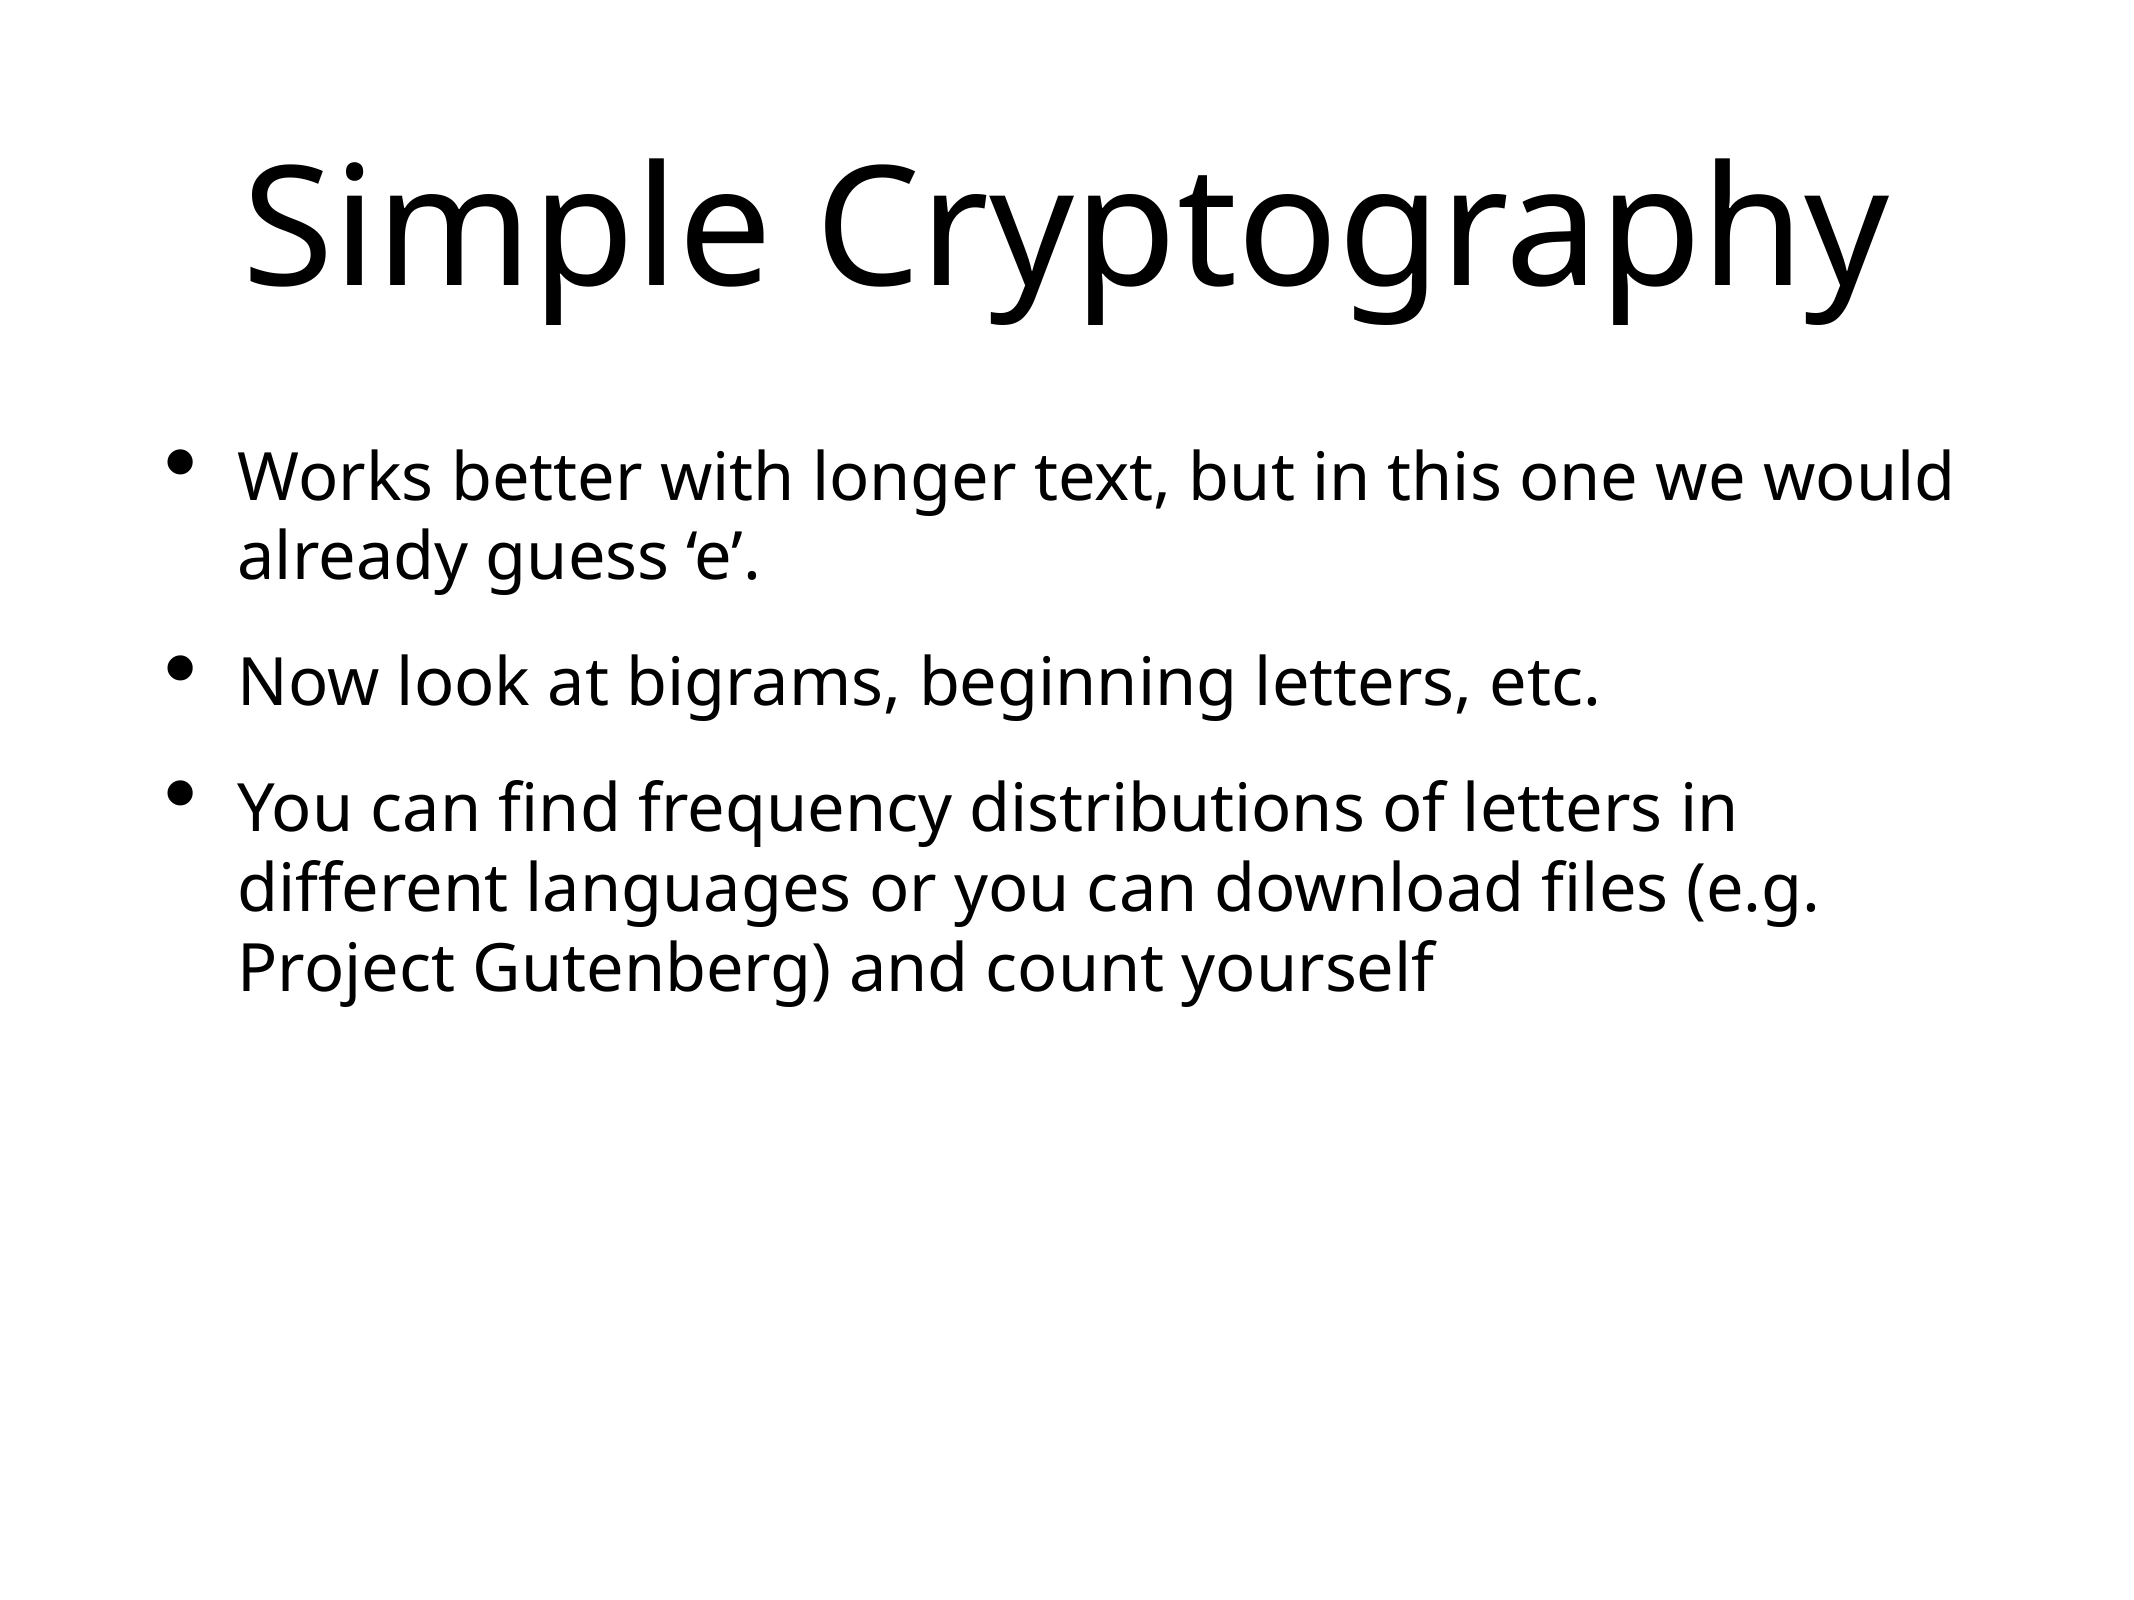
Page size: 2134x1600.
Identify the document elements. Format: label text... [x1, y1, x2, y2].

title Simple Cryptography [155, 41, 1978, 397]
list Works better with longer text, but in this one we would already guess ‘e’. Now look at bigrams, beginning letters, etc. You can find frequency distributions of letters in different languages or you can download files (e.g. Project Gutenberg) and count yourself [155, 424, 1978, 1457]
